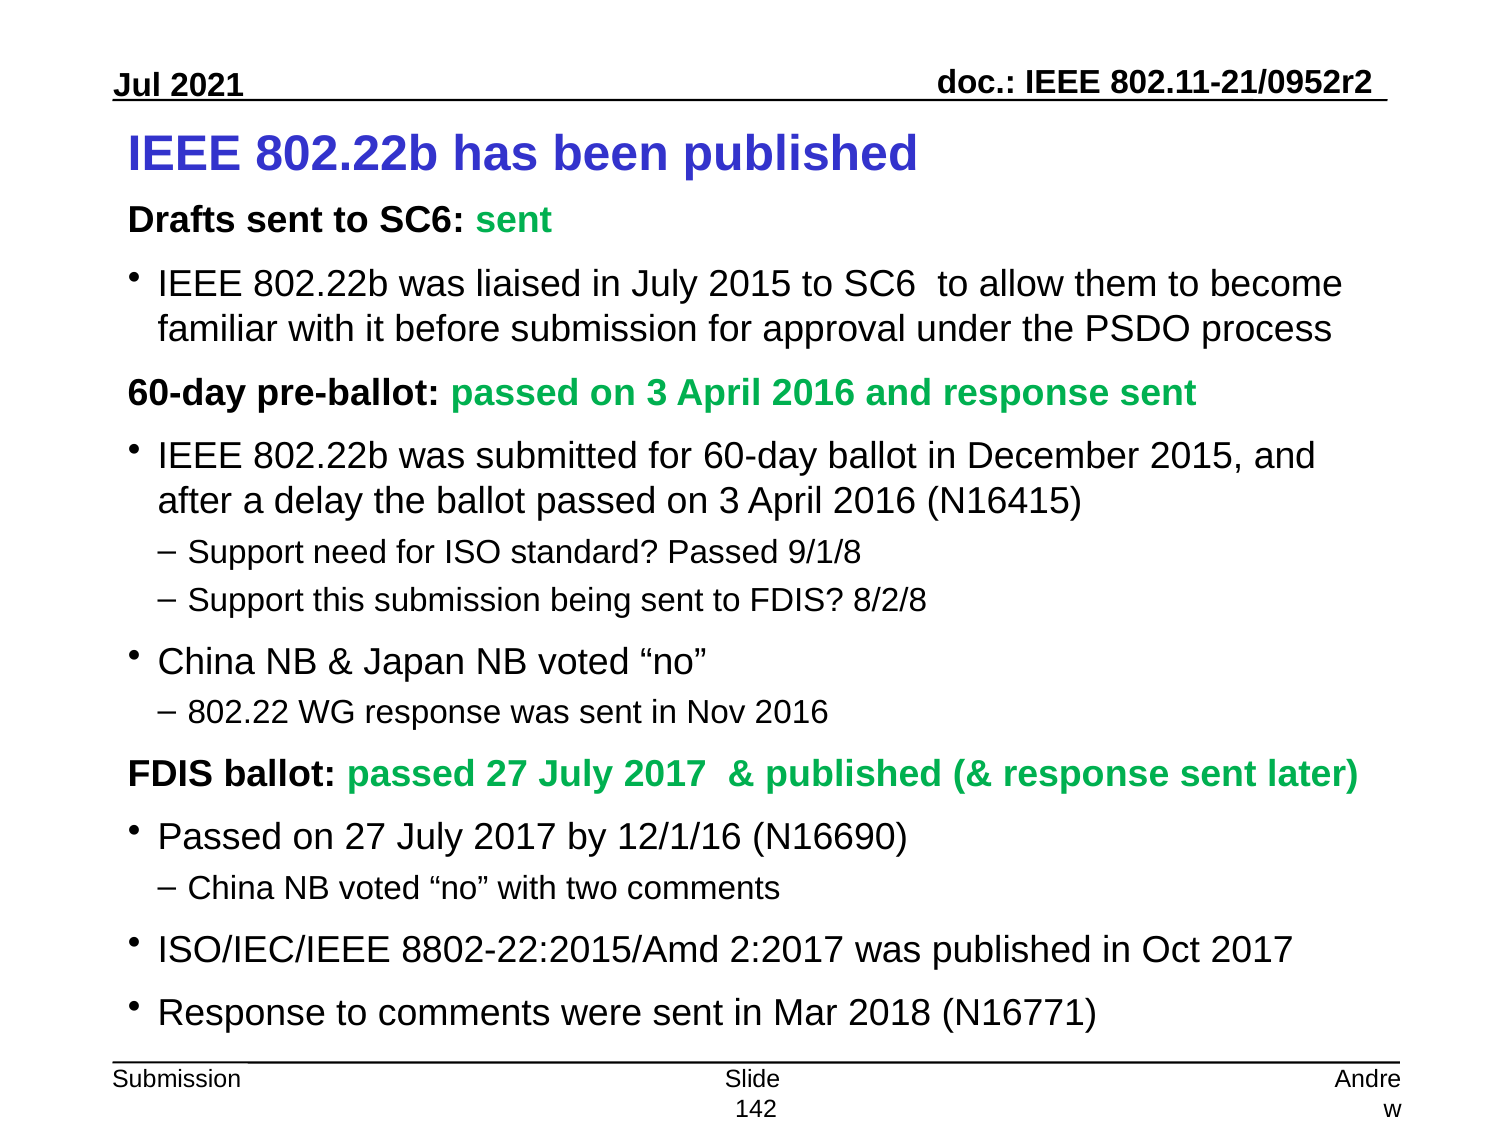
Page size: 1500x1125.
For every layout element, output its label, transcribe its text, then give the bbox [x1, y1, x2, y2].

slide_number Slide 142 [709, 1061, 803, 1093]
list Drafts sent to SC6: sent IEEE 802.22b was liaised in July 2015 to SC6 to allow them to become familiar with it before submission for approval under the PSDO process 60-day pre-ballot: passed on 3 April 2016 and response sent IEEE 802.22b was submitted for 60-day ballot in December 2015, and after a delay the ballot passed on 3 April 2016 (N16415) Support need for ISO standard? Passed 9/1/8 Support this submission being sent to FDIS? 8/2/8 China NB & Japan NB voted “no” 802.22 WG response was sent in Nov 2016 FDIS ballot: passed 27 July 2017 & published (& response sent later) Passed on 27 July 2017 by 12/1/16 (N16690) China NB voted “no” with two comments ISO/IEC/IEEE 8802-22:2015/Amd 2:2017 was published in Oct 2017 Response to comments were sent in Mar 2018 (N16771) [112, 187, 1388, 863]
title IEEE 802.22b has been published [112, 112, 1388, 187]
footer Andrew Myles, Cisco [1320, 1061, 1402, 1093]
